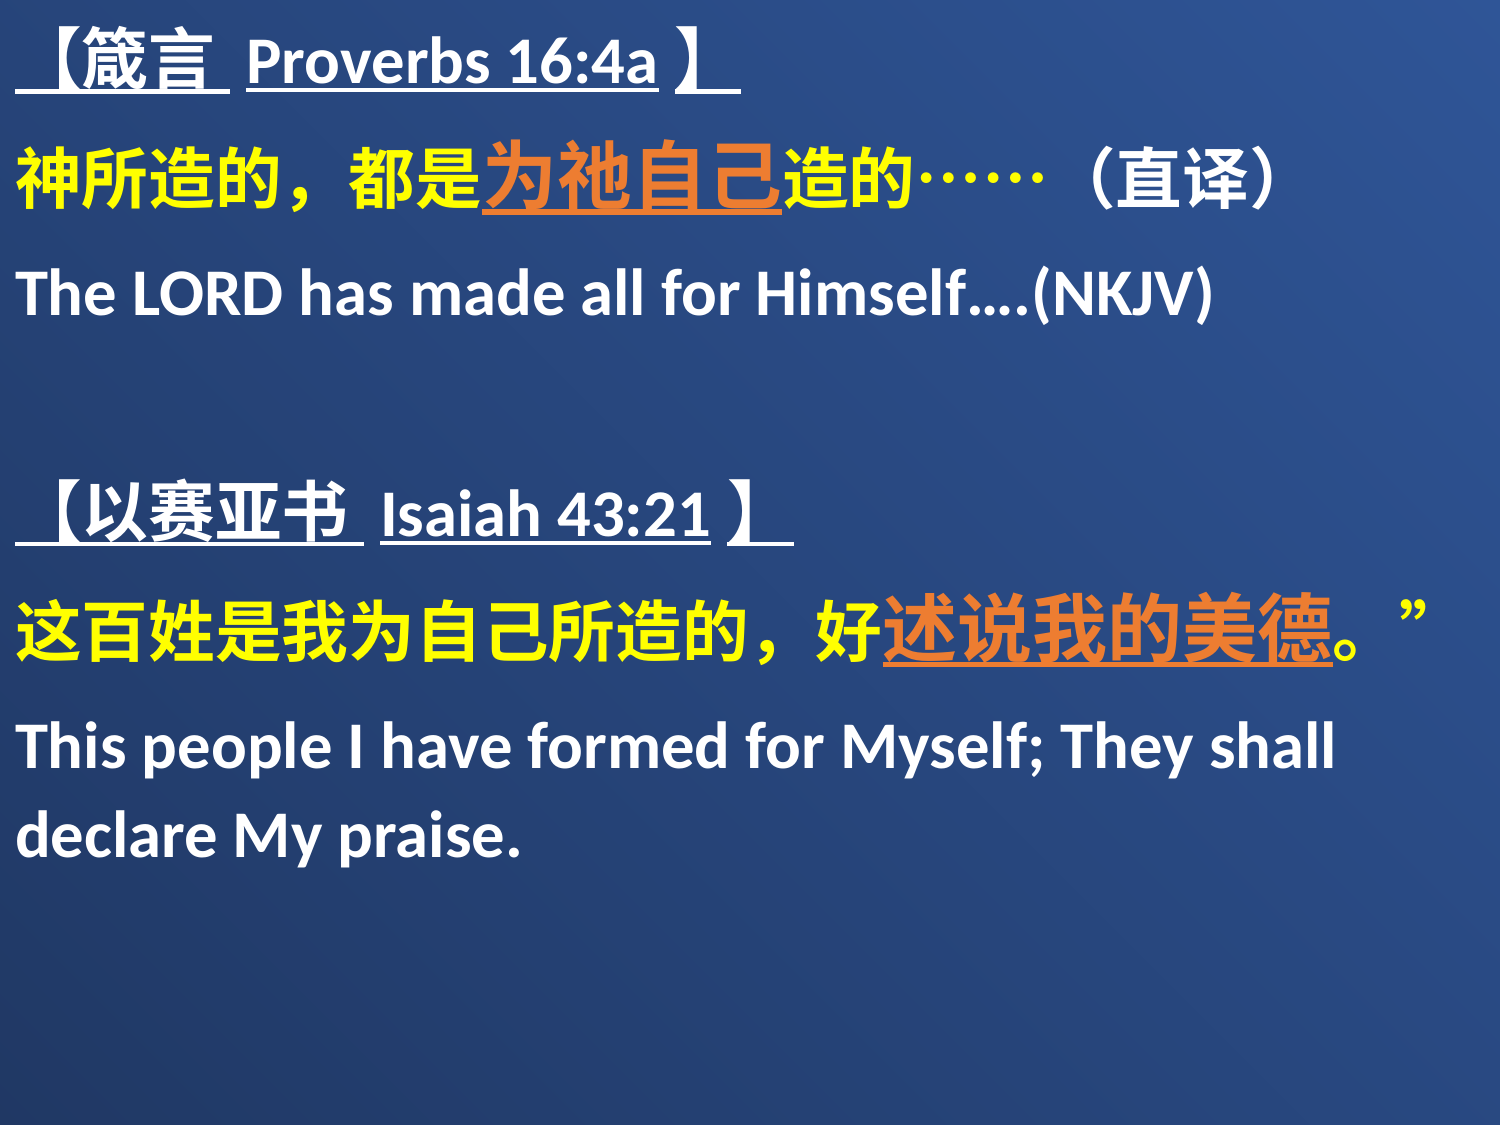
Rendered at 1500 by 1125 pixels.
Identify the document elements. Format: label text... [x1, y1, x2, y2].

subtitle 【箴言 Proverbs 16:4a】 神所造的，都是为祂自己造的……（直译） The LORD has made all for Himself….(NKJV) 【以赛亚书 Isaiah 43:21】 这百姓是我为自己所造的，好述说我的美德。” This people I have formed for Myself; They shall declare My praise. [0, 0, 1500, 1125]
